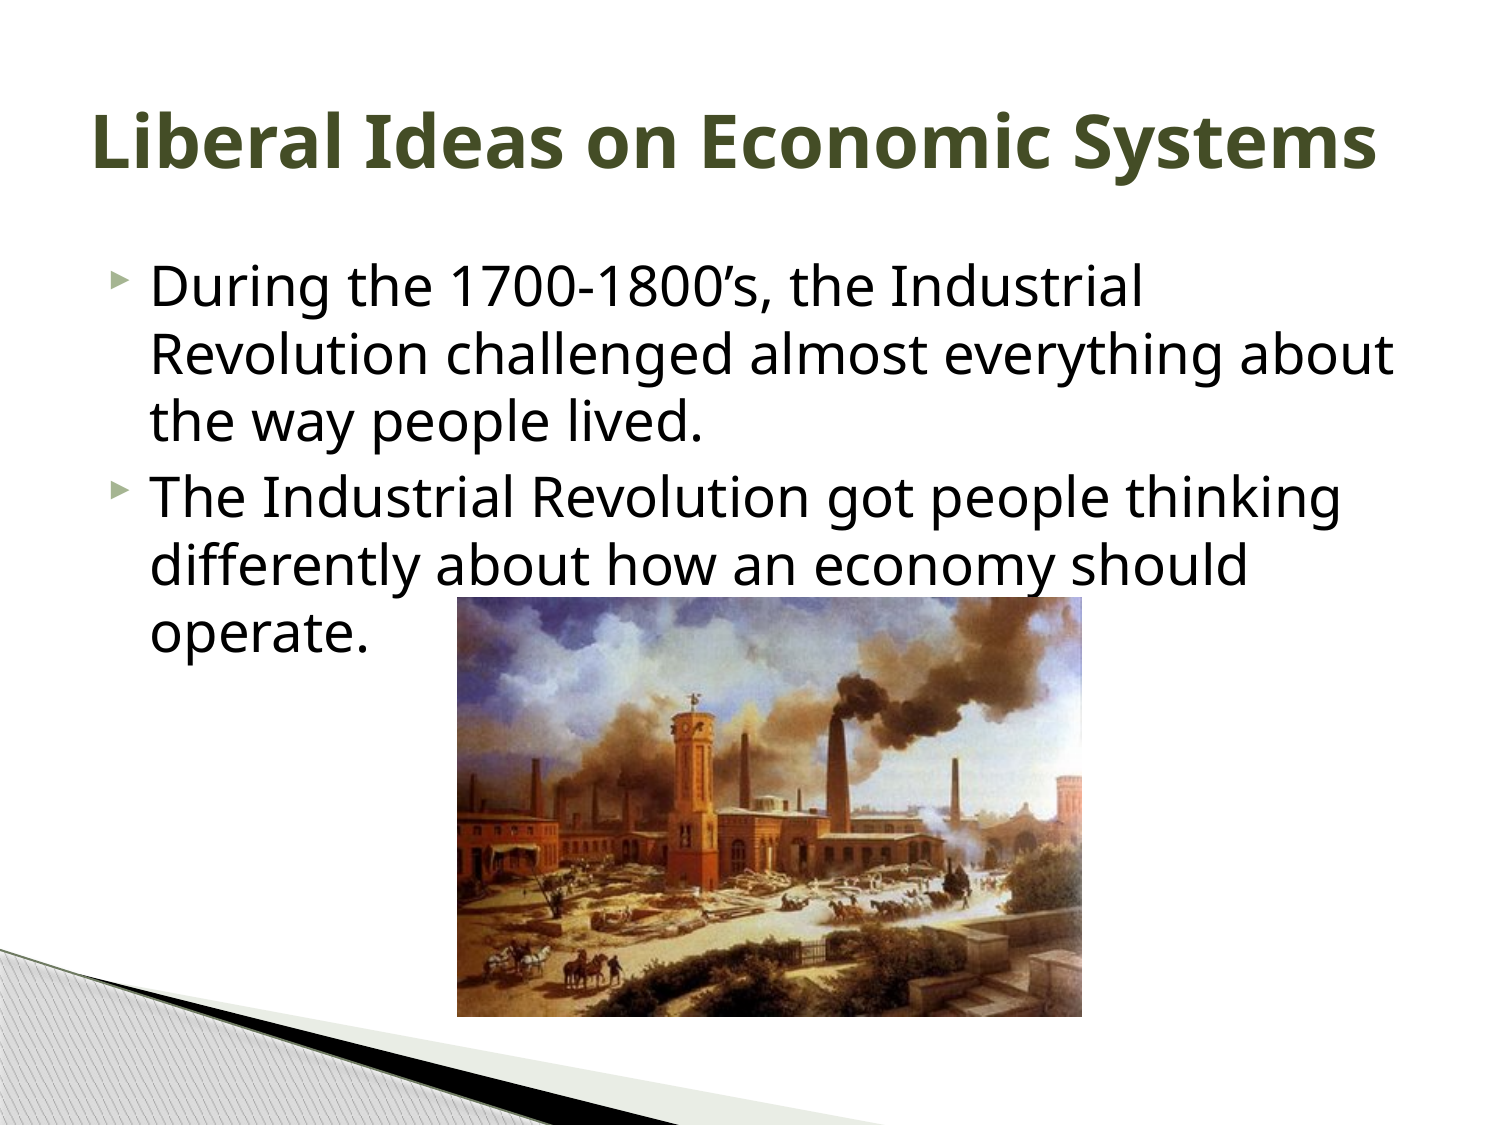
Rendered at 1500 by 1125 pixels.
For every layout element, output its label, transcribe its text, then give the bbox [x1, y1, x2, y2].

list During the 1700-1800’s, the Industrial Revolution challenged almost everything about the way people lived. The Industrial Revolution got people thinking differently about how an economy should operate. [75, 243, 1425, 986]
title Liberal Ideas on Economic Systems [75, 45, 1425, 233]
picture [456, 597, 1083, 1017]
